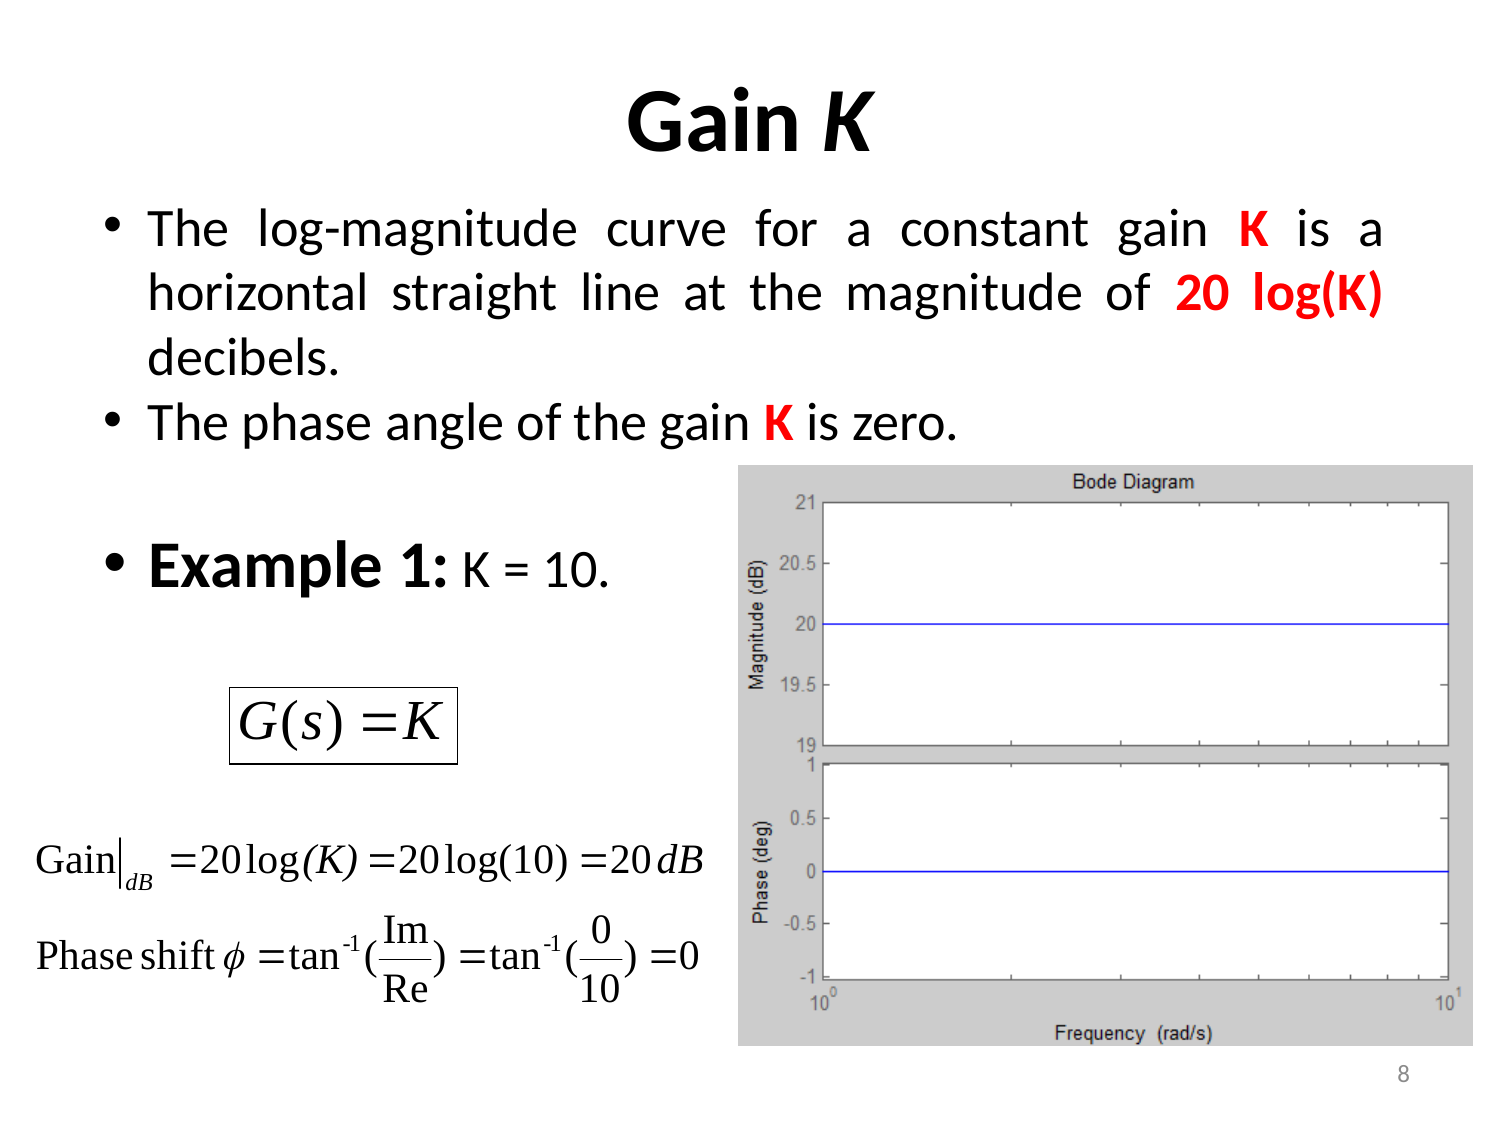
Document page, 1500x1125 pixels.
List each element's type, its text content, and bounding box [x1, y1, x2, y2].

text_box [29, 829, 711, 1012]
text_box The log-magnitude curve for a constant gain K is a horizontal straight line at the magnitude of 20 log(K) decibels. The phase angle of the gain K is zero. [88, 184, 1400, 459]
title Gain K [75, 45, 1425, 185]
picture [737, 465, 1473, 1046]
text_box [229, 687, 457, 764]
slide_number 8 [1074, 1055, 1425, 1103]
text_box Example 1: K = 10. [88, 513, 656, 609]
